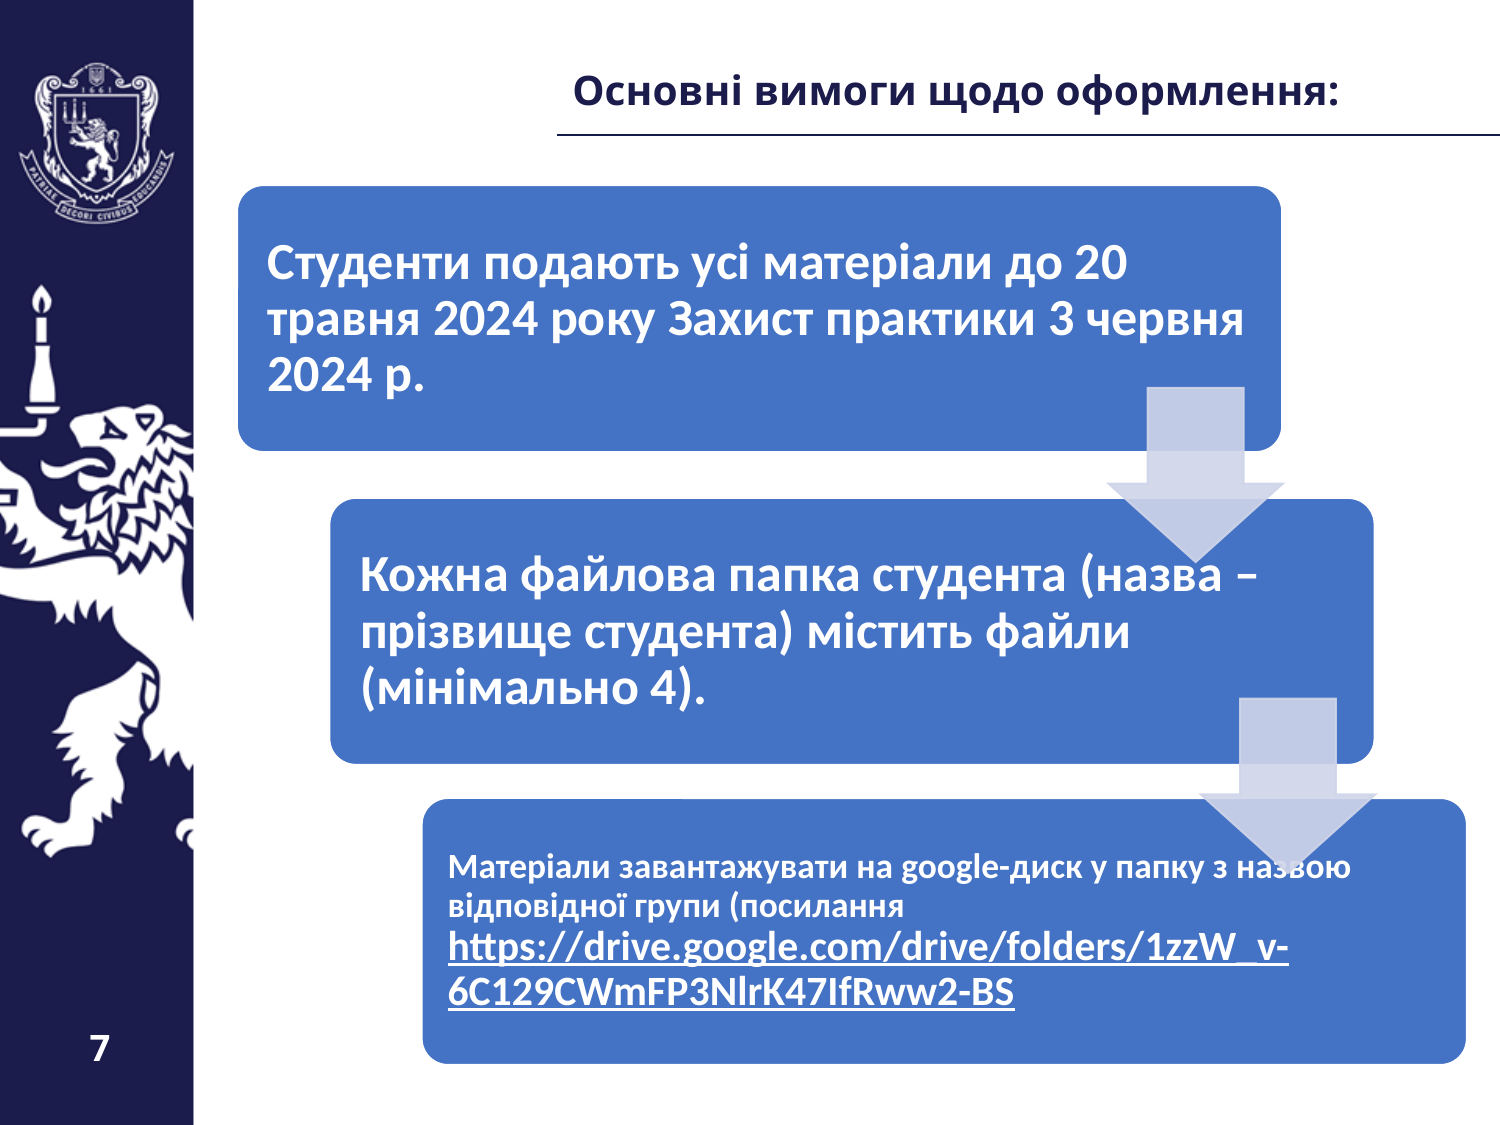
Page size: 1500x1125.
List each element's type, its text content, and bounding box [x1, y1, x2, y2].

title Основні вимоги щодо оформлення: [557, 46, 1484, 138]
slide_number 7 [56, 1018, 143, 1079]
picture [0, 0, 1500, 1125]
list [236, 184, 1468, 1079]
